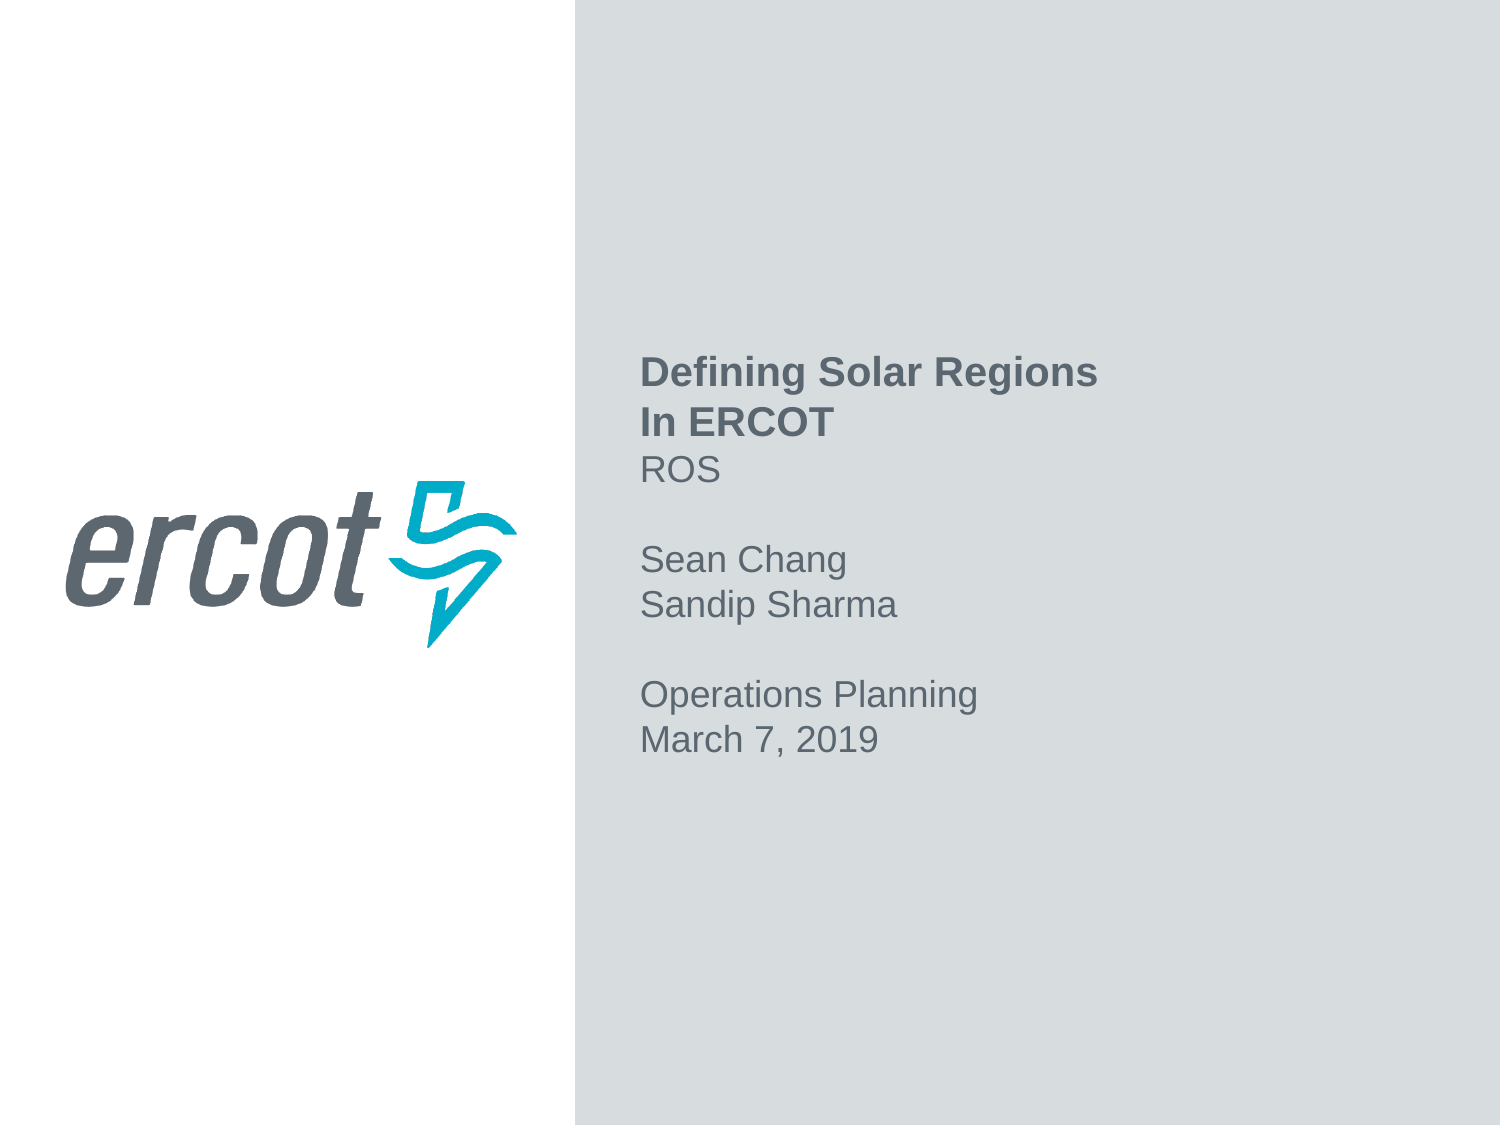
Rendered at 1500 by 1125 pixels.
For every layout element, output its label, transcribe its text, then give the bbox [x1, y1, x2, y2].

text_box Defining Solar Regions In ERCOT ROS Sean Chang Sandip Sharma Operations Planning March 7, 2019 [624, 337, 1500, 768]
picture [56, 471, 525, 654]
